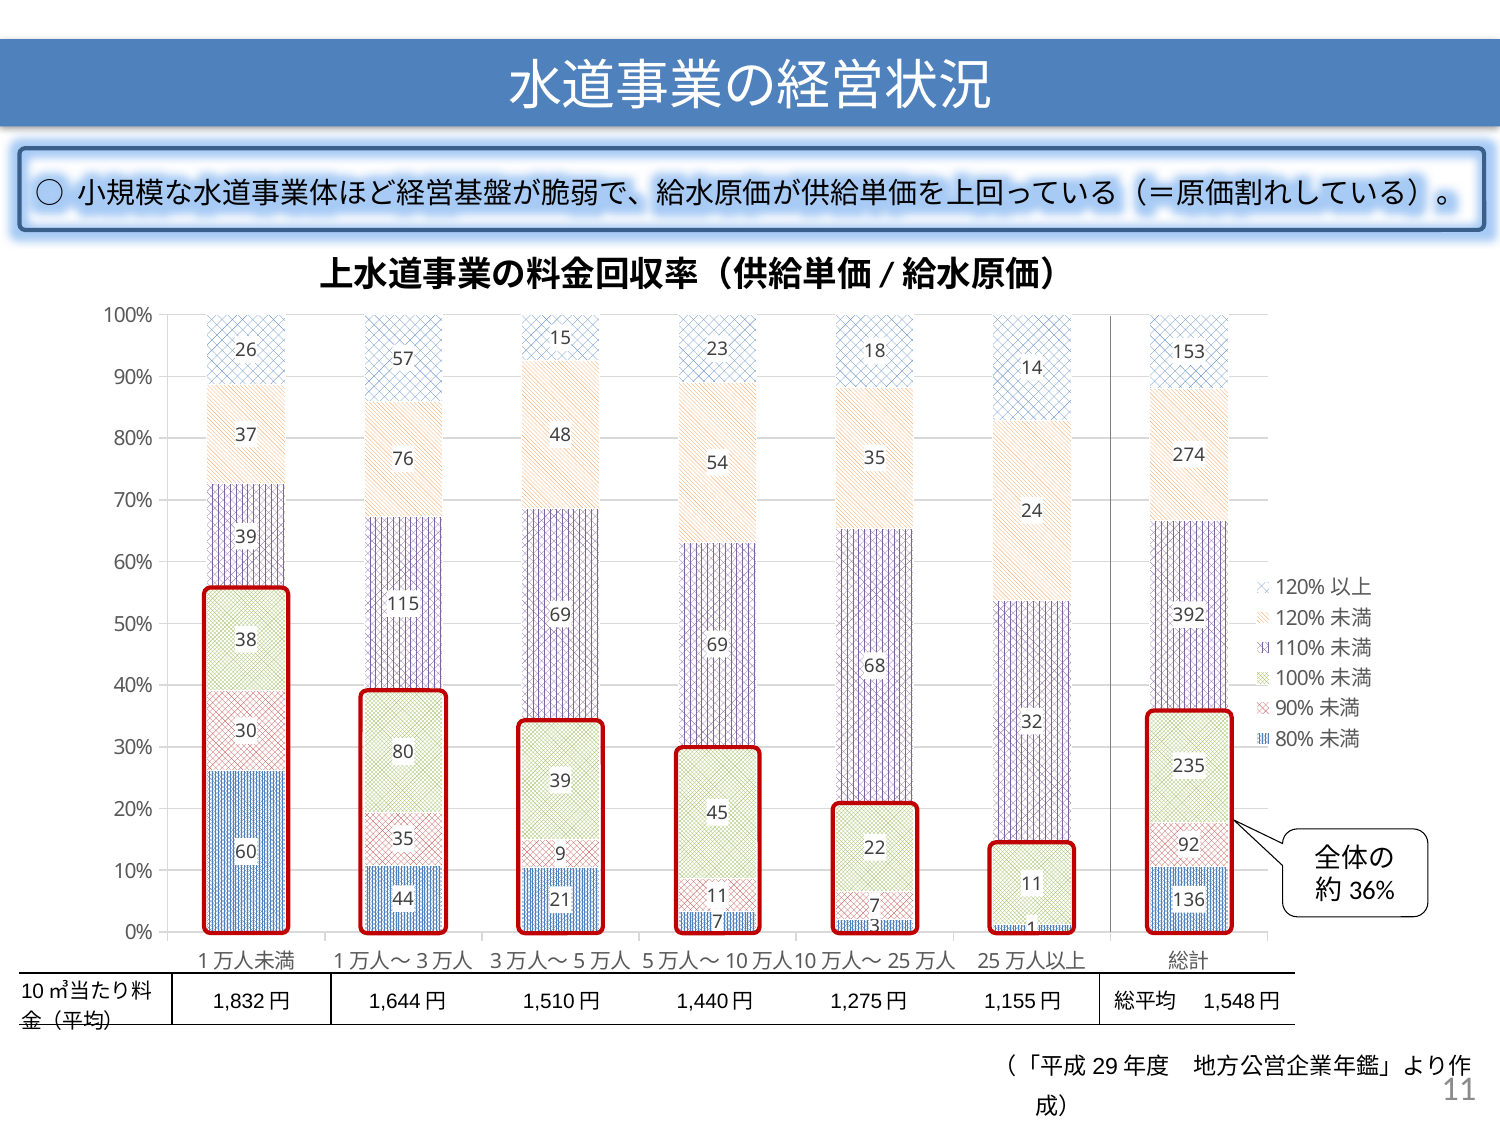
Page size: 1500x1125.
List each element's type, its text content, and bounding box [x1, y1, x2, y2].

table_header 1,155円 [946, 991, 1099, 1024]
text_box ○ 小規模な水道事業体ほど経営基盤が脆弱で、給水原価が供給単価を上回っている（＝原価割れしている）。 [17, 146, 1487, 233]
table_header 総平均 1,548円 [1100, 991, 1295, 1024]
table_header 1,275円 [792, 991, 946, 1024]
text_box 全体の 約36% [1388, 826, 1431, 919]
text_box 水道事業の経営状況 [0, 38, 1500, 127]
slide_number 11 [1360, 1054, 1492, 1118]
table_header 10㎥当たり料金（平均） [19, 974, 171, 1024]
table_header 1,644円 [332, 991, 484, 1024]
table_header 1,832円 [173, 991, 330, 1024]
text_box （「平成29年度 地方公営企業年鑑」より作成） [978, 1031, 1500, 1125]
chart [98, 295, 1384, 983]
table_header 1,440円 [638, 991, 792, 1024]
text_box 上水道事業の料金回収率（供給単価/給水原価） [297, 244, 1097, 294]
table_header 1,510円 [484, 991, 638, 1024]
